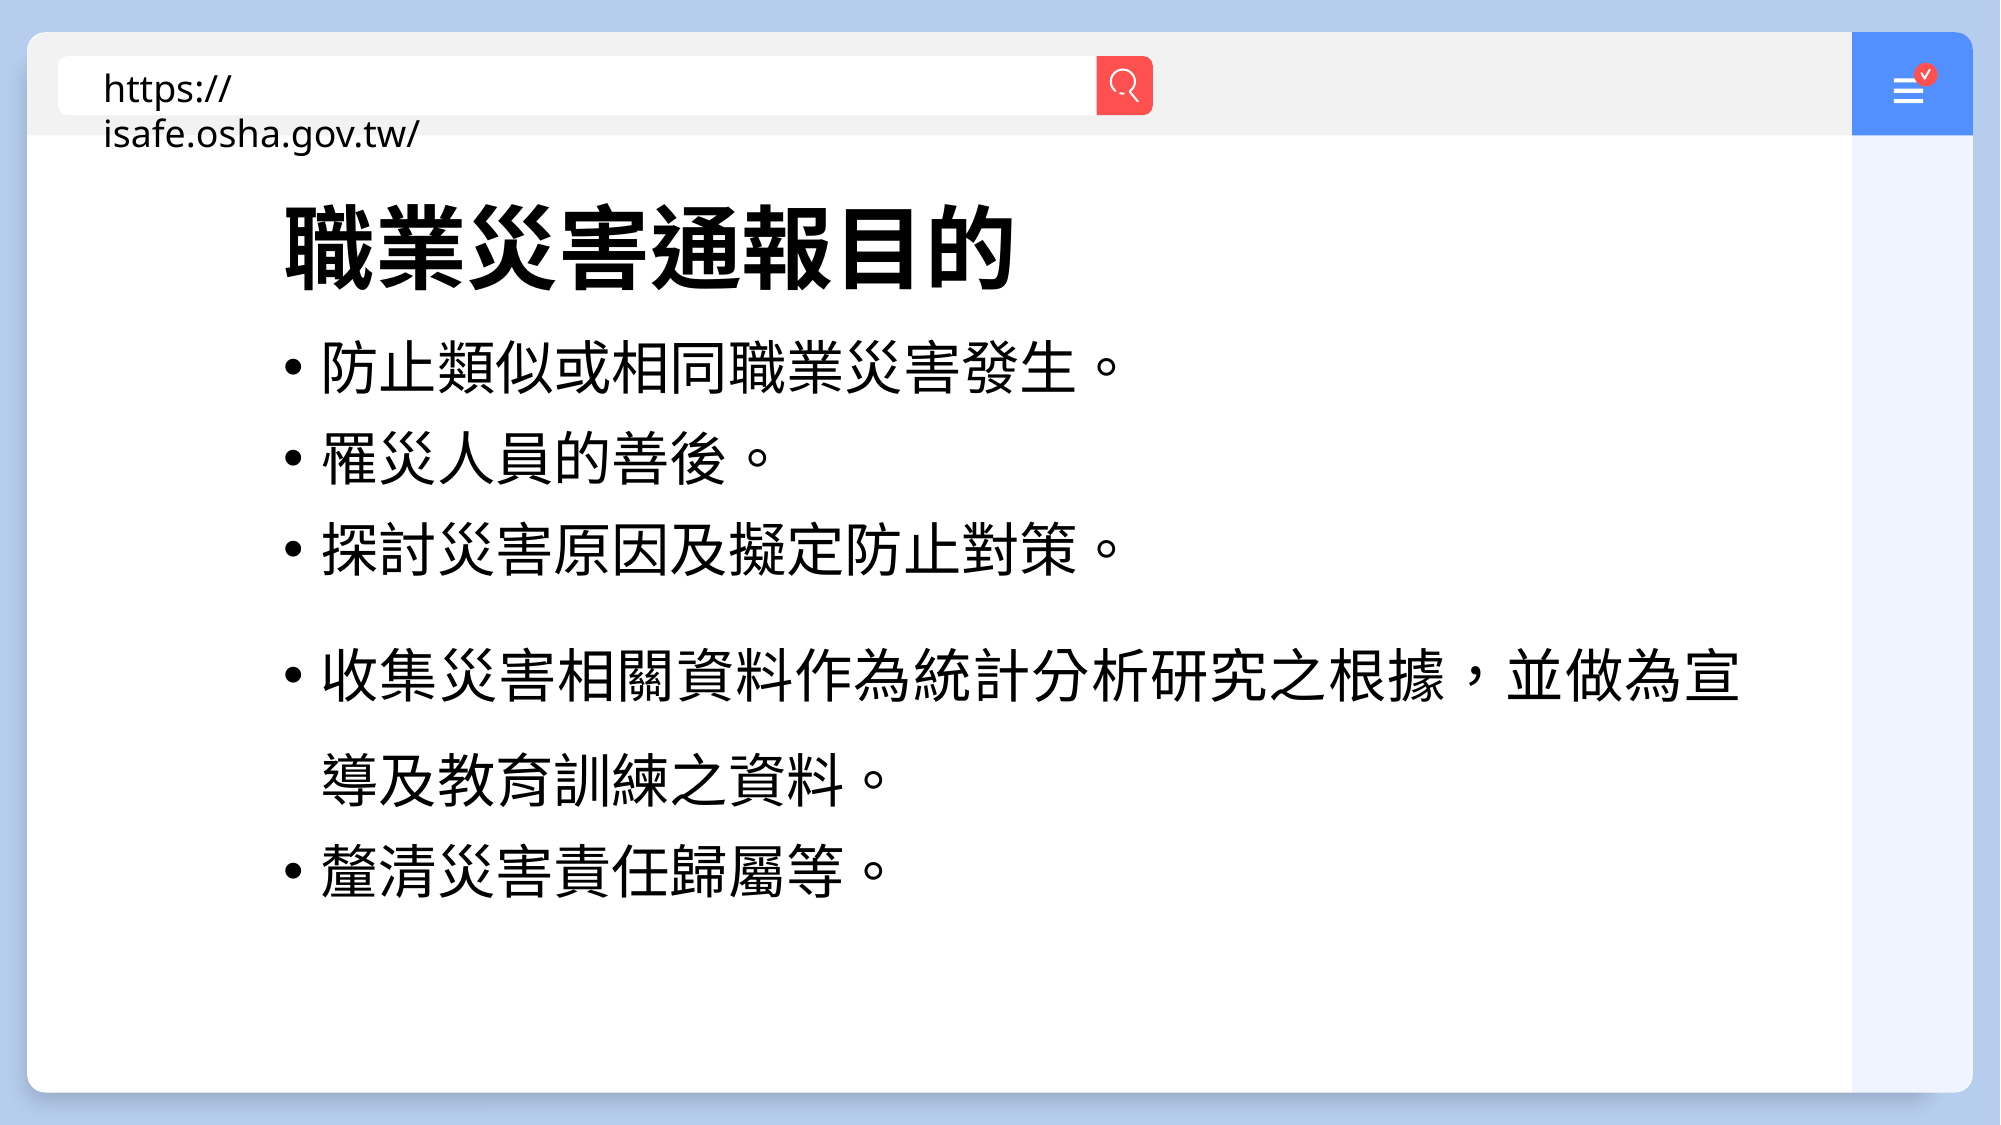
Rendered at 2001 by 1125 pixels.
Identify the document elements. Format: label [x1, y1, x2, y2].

text_box [27, 32, 1973, 1093]
